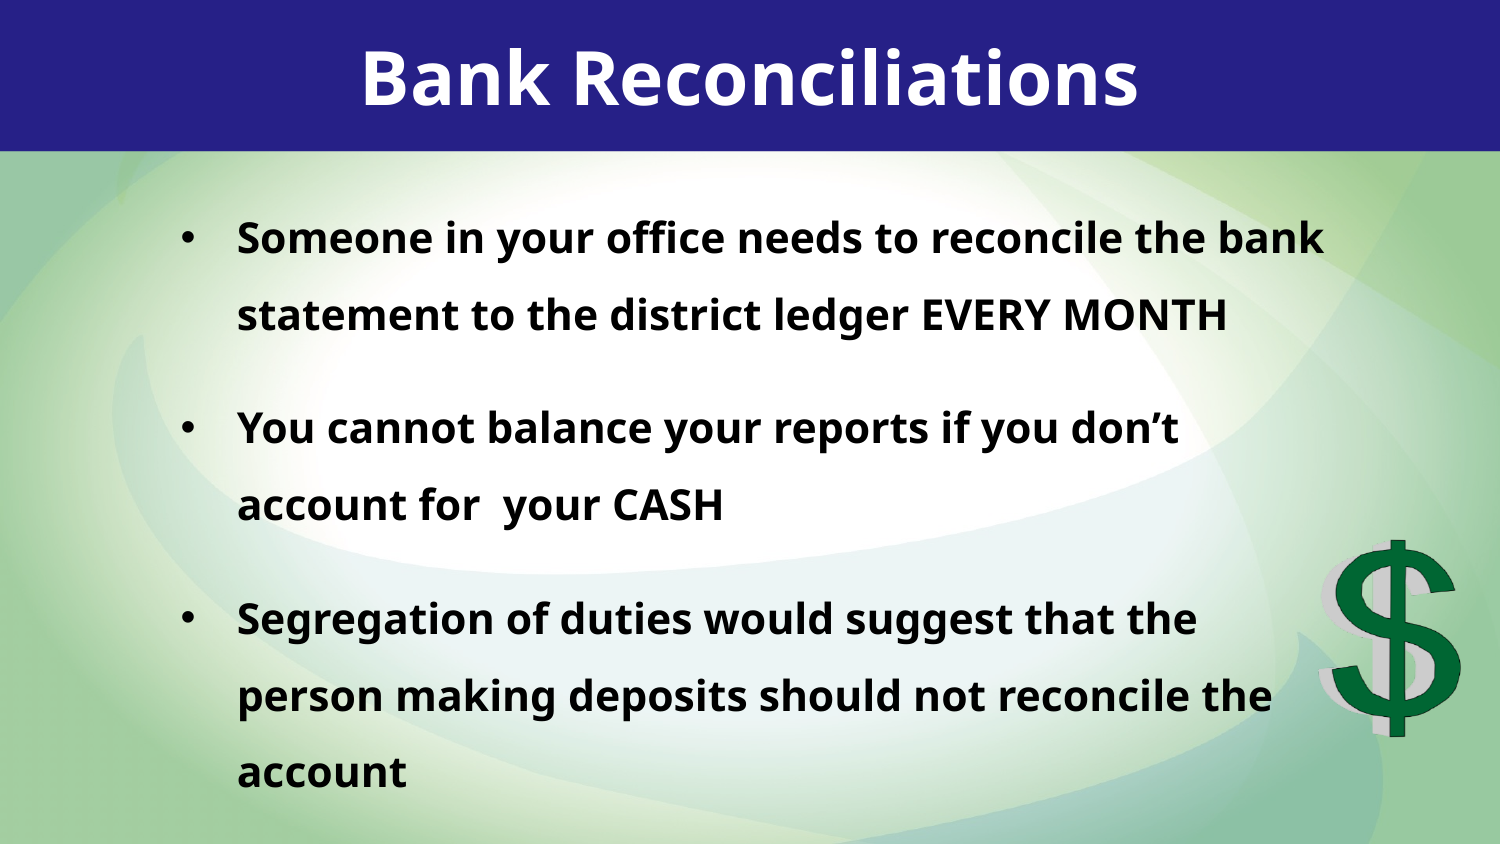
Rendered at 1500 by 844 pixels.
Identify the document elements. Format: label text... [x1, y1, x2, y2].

list Bank Reconciliations [0, 0, 1500, 152]
list Someone in your office needs to reconcile the bank statement to the district ledger EVERY MONTH You cannot balance your reports if you don’t account for your CASH Segregation of duties would suggest that the person making deposits should not reconcile the account If necessary, the district may/should hire an accounting service to reconcile [132, 178, 1363, 844]
picture [1316, 535, 1468, 749]
